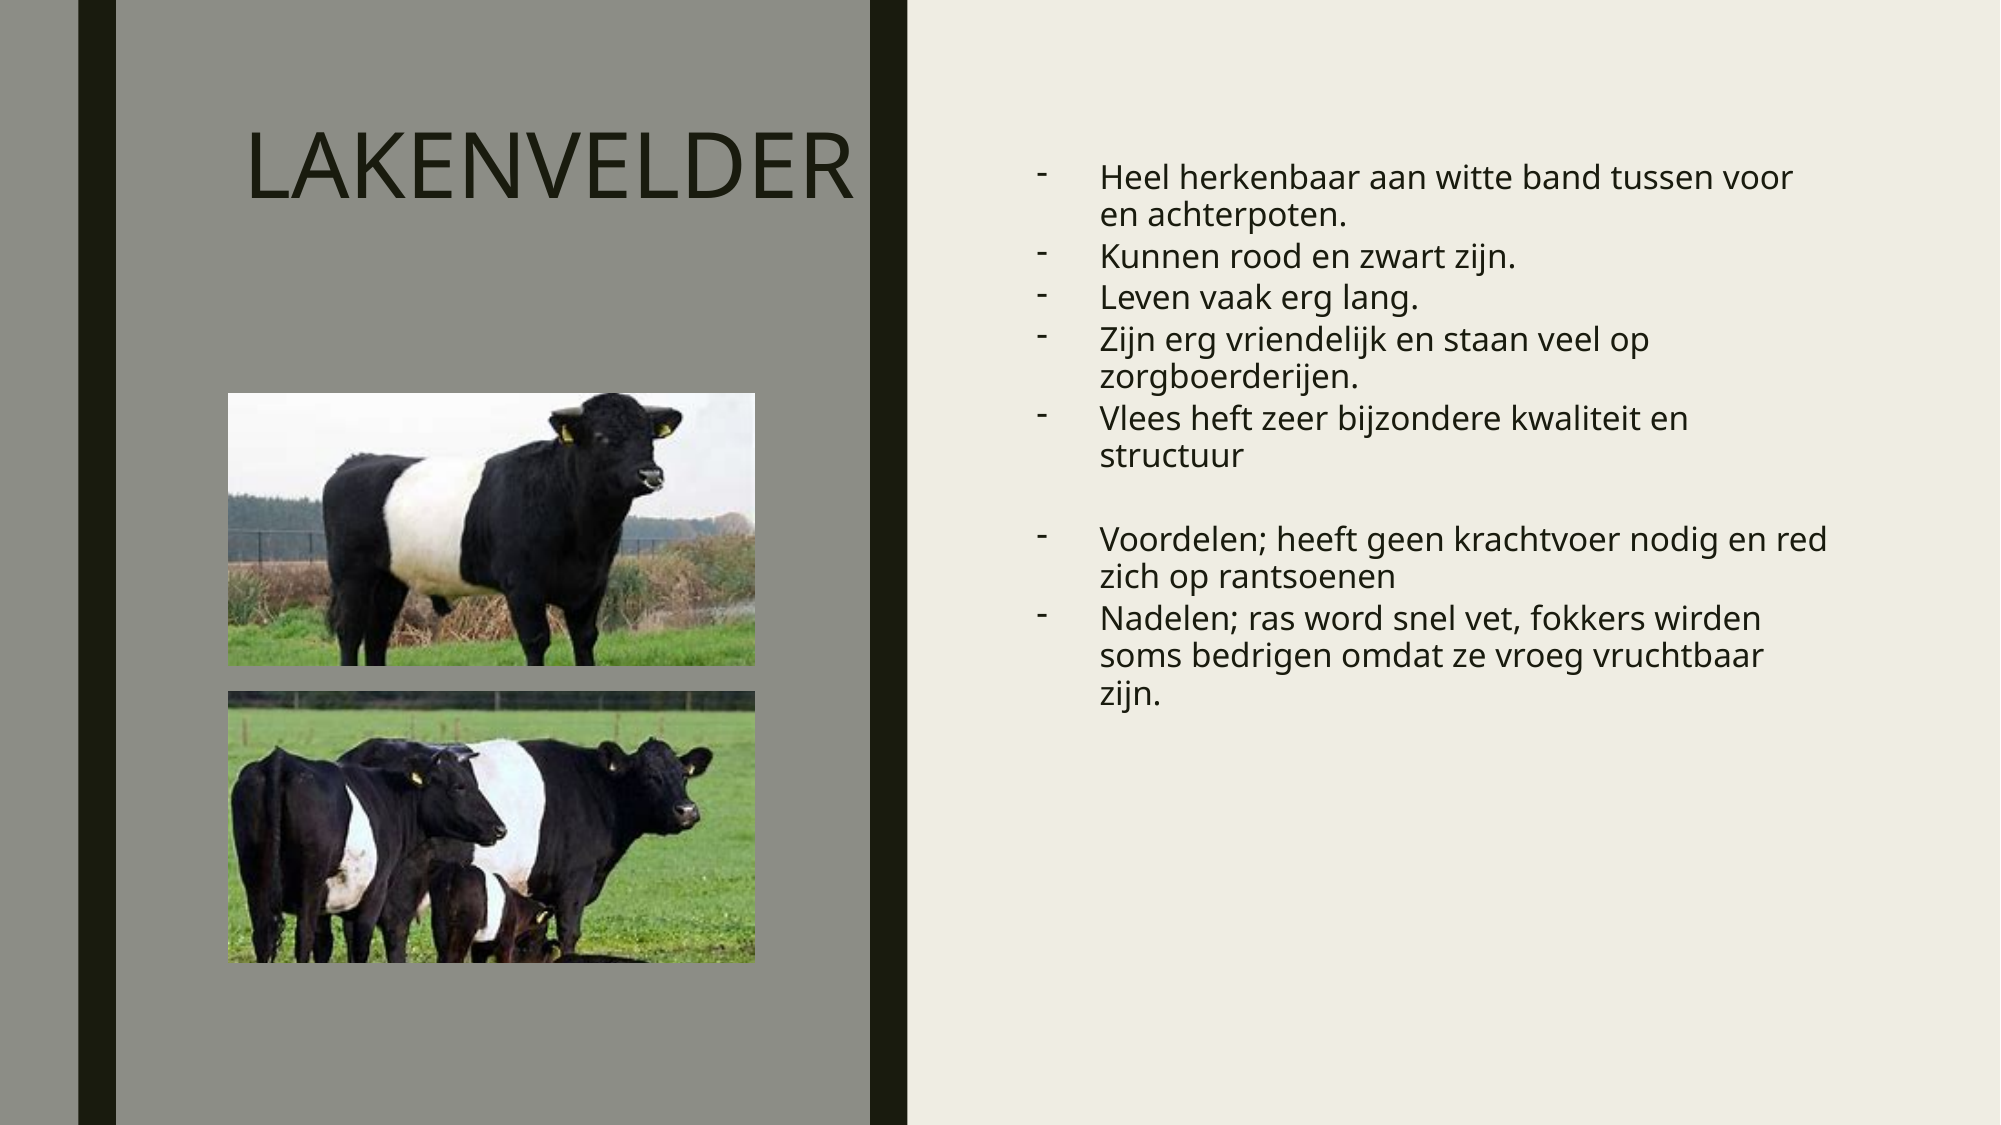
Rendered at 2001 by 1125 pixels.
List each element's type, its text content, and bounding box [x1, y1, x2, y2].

list Heel herkenbaar aan witte band tussen voor en achterpoten. Kunnen rood en zwart zijn. Leven vaak erg lang. Zijn erg vriendelijk en staan veel op zorgboerderijen. Vlees heft zeer bijzondere kwaliteit en structuur Voordelen; heeft geen krachtvoer nodig en red zich op rantsoenen Nadelen; ras word snel vet, fokkers wirden soms bedrigen omdat ze vroeg vruchtbaar zijn. [1021, 151, 1850, 963]
picture [228, 691, 755, 963]
title lakenvelder [228, 112, 1850, 357]
text_box [76, 0, 119, 1125]
picture [228, 393, 755, 666]
